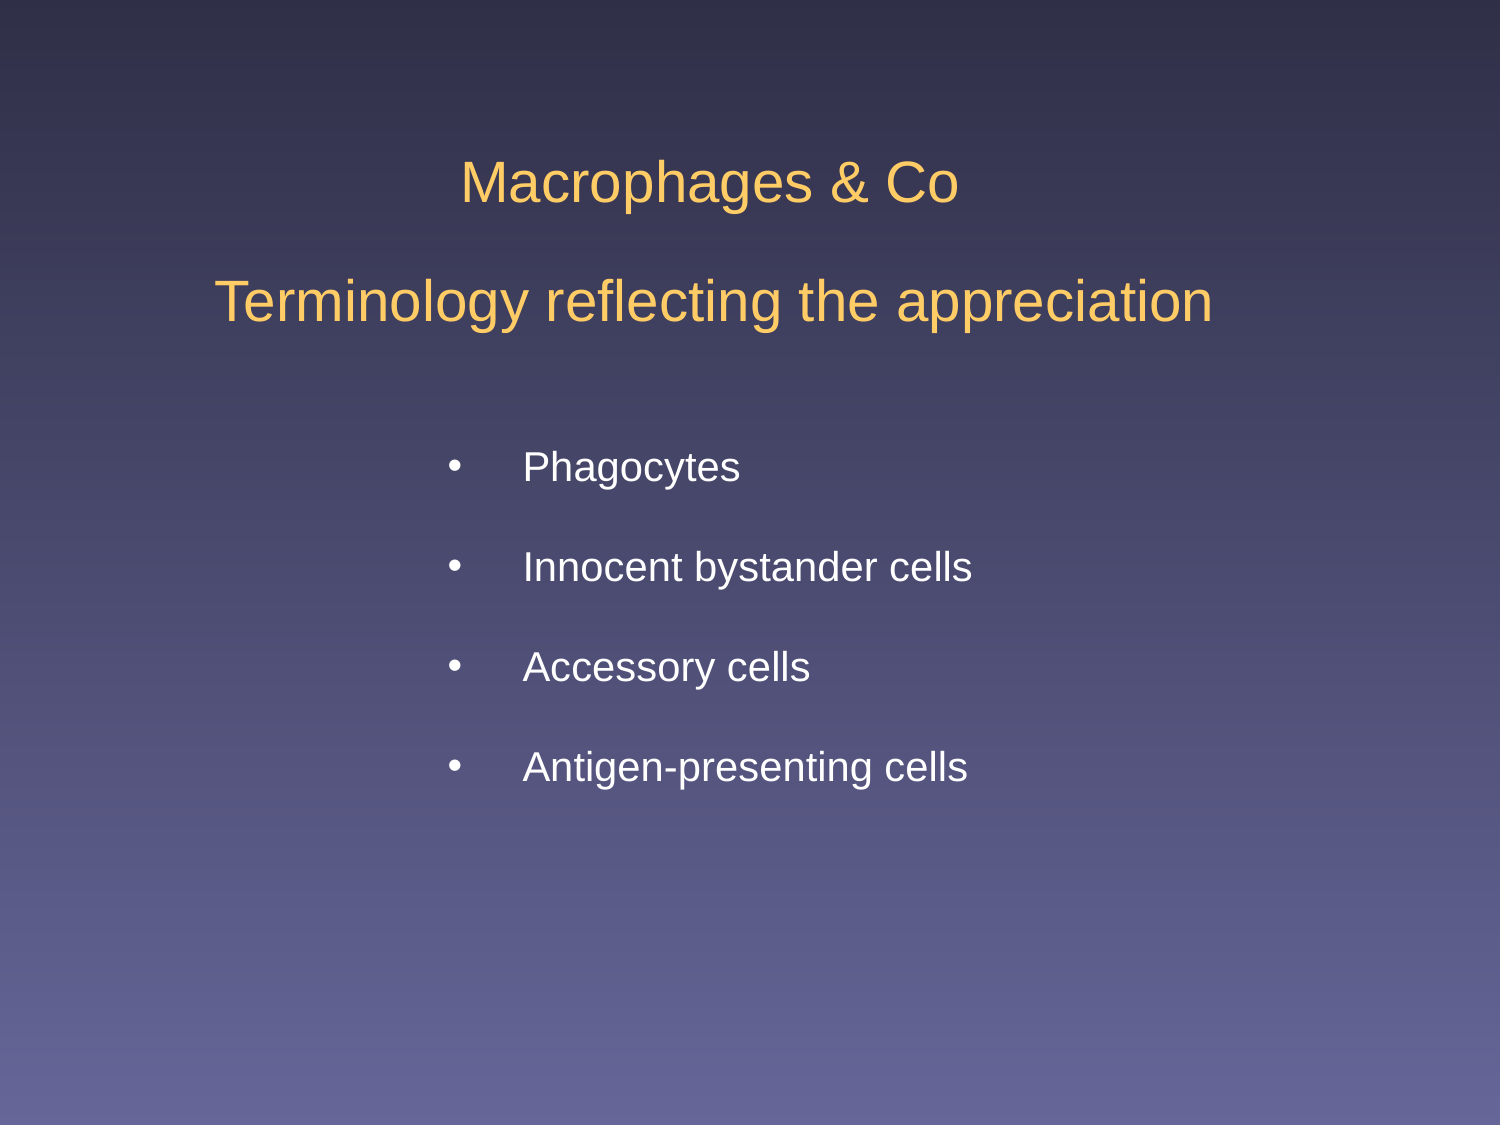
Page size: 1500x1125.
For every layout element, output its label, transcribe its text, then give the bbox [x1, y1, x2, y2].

text_box Macrophages & Co [445, 137, 976, 222]
text_box Phagocytes Innocent bystander cells Accessory cells Antigen-presenting cells [432, 432, 989, 868]
text_box Terminology reflecting the appreciation [200, 255, 1231, 341]
